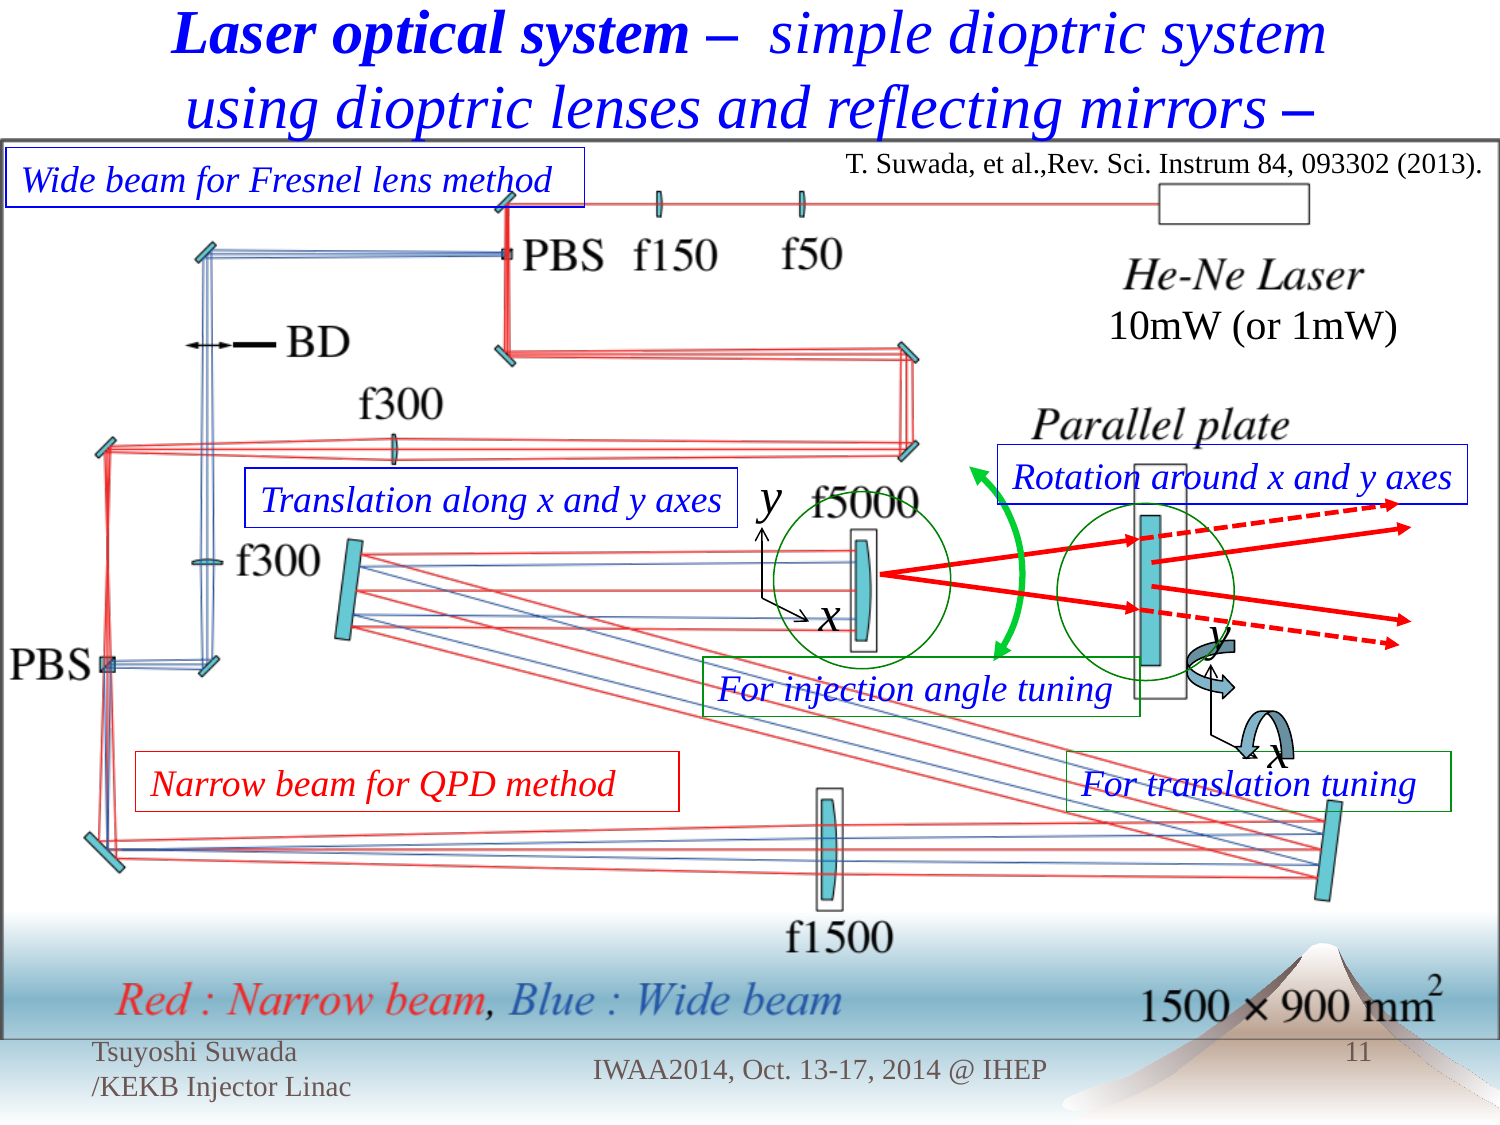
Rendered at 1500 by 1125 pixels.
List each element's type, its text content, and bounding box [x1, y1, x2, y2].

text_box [737, 456, 863, 651]
slide_number Tsuyoshi Suwada /KEKB Injector Linac [76, 1048, 390, 1100]
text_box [1139, 503, 1400, 540]
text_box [1186, 592, 1312, 608]
slide_number 11 [1074, 1048, 1388, 1100]
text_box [879, 573, 1141, 610]
footer IWAA2014, Oct. 13-17, 2014 @ IHEP [512, 1048, 1128, 1118]
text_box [1139, 609, 1400, 646]
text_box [1151, 585, 1412, 622]
picture [0, 136, 1500, 1040]
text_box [879, 538, 1141, 573]
title Laser optical system – simple dioptric system using dioptric lenses and reflecting mirrors – [0, 7, 1500, 126]
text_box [1186, 654, 1312, 788]
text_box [1151, 526, 1412, 563]
